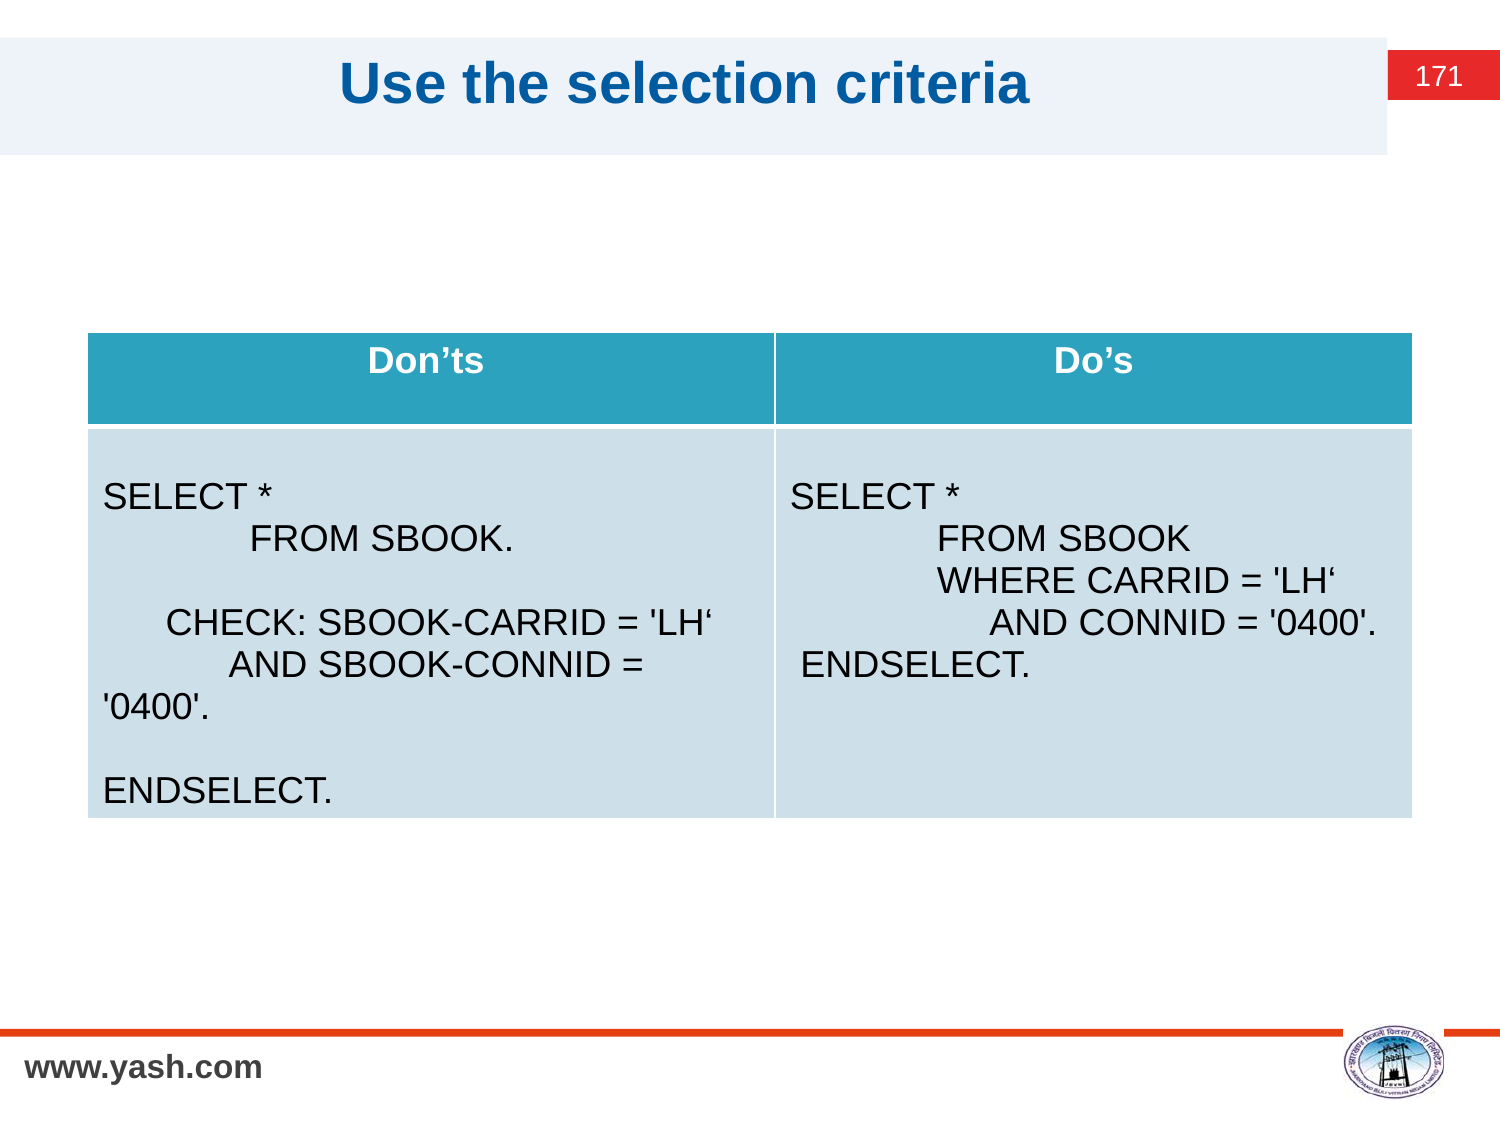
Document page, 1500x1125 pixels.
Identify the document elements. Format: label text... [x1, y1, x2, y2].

table_header Don’ts [88, 333, 774, 424]
table_cell SELECT * FROM SBOOK. CHECK: SBOOK-CARRID = 'LH‘ AND SBOOK-CONNID = '0400'. ENDSELECT. [88, 429, 774, 818]
table_header Do’s [776, 333, 1412, 424]
picture [1343, 1024, 1444, 1101]
table_cell SELECT * FROM SBOOK WHERE CARRID = 'LH‘ AND CONNID = '0400'. ENDSELECT. [776, 429, 1412, 818]
title Use the selection criteria [0, 37, 1388, 155]
